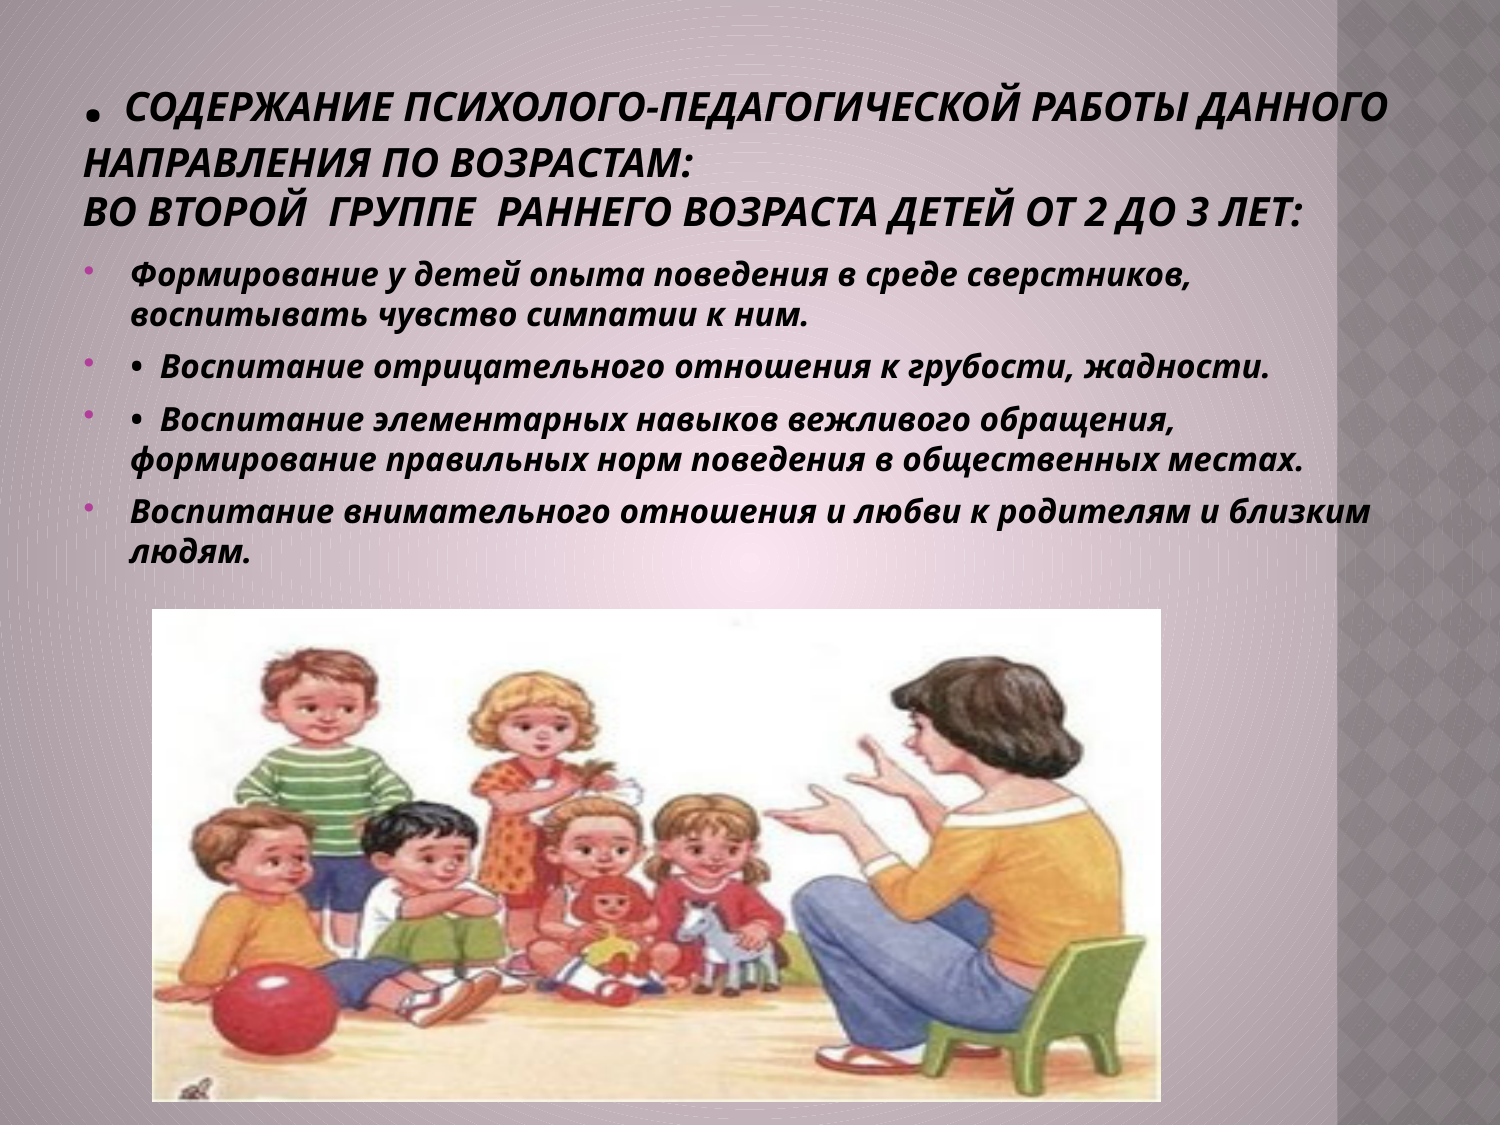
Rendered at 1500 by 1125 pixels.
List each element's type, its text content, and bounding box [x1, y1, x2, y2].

picture [151, 608, 1161, 1102]
list Формирование у детей опыта поведения в среде сверстников, воспитывать чувство симпатии к ним. • Воспитание отрицательного отношения к грубости, жадности. • Воспитание элементарных навыков вежливого обращения, формирование правильных норм поведения в общественных местах. Воспитание внимательного отношения и любви к родителям и близким людям. [70, 246, 1421, 1005]
title . Содержание психолого-педагогической работы данного направления по возрастам: Во второй группе раннего возраста детей от 2 до 3 лет: [75, 45, 1425, 235]
